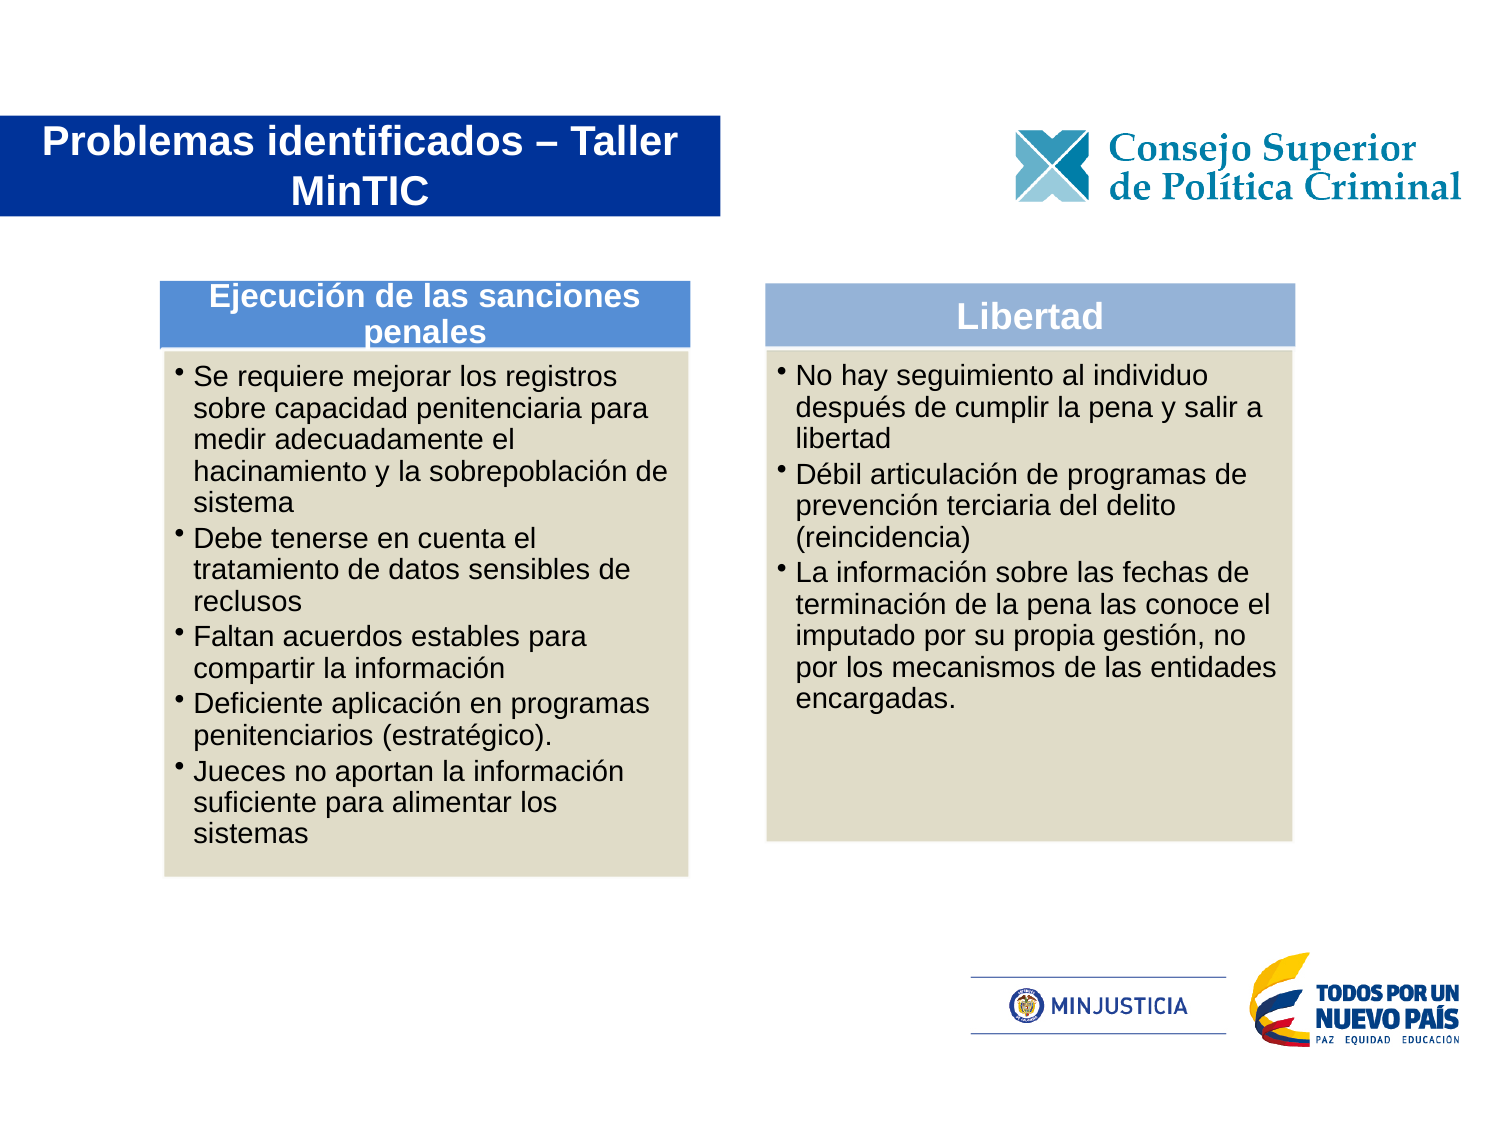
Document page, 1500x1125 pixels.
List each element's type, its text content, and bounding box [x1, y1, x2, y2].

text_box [159, 280, 1296, 880]
picture [1014, 130, 1462, 202]
picture [970, 952, 1459, 1047]
title Problemas identificados – Taller MinTIC [5, 106, 715, 179]
